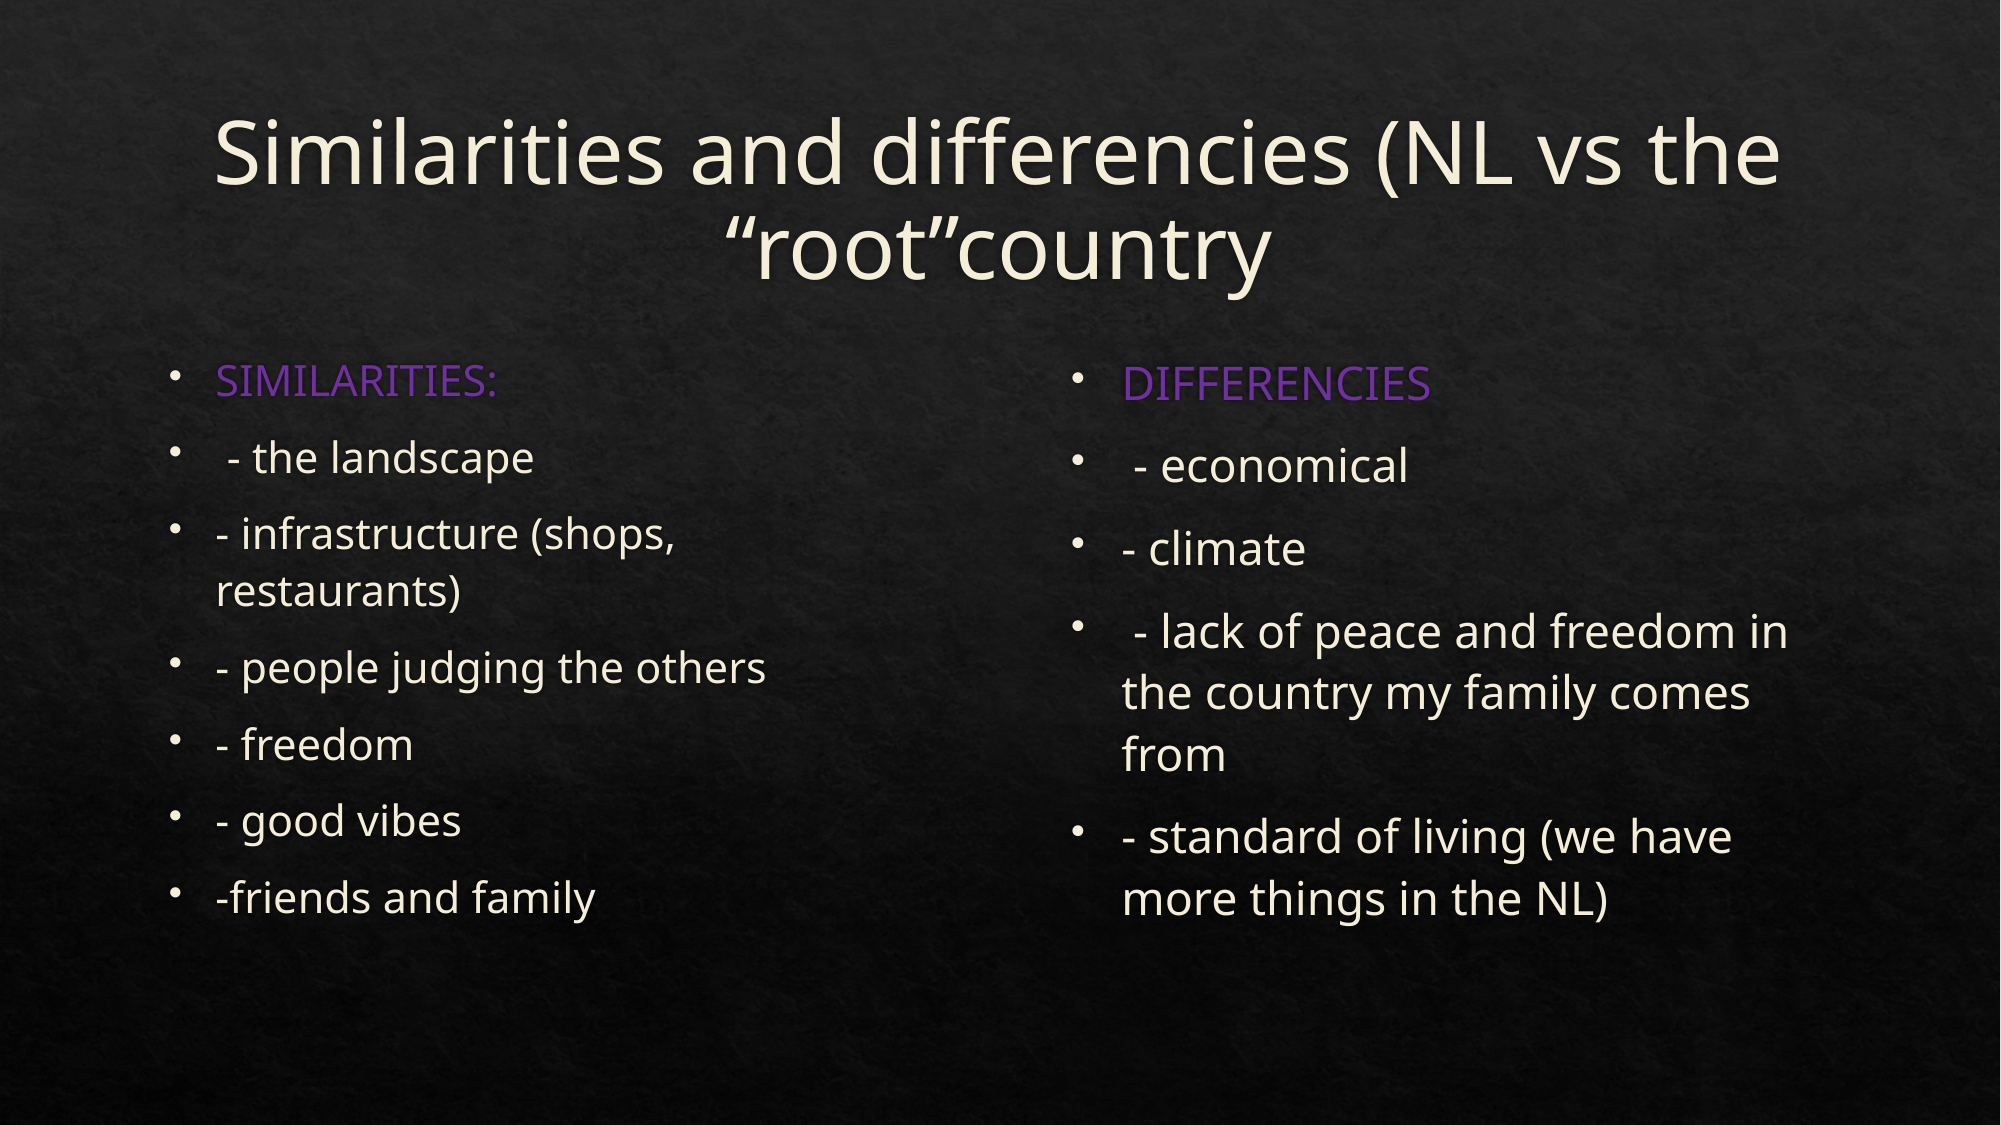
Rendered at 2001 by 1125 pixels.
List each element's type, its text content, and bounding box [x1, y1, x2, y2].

list SIMILARITIES: - the landscape - infrastructure (shops, restaurants) - people judging the others - freedom - good vibes -friends and family [149, 340, 947, 935]
list DIFFERENCIES - economical - climate - lack of peace and freedom in the country my family comes from - standard of living (we have more things in the NL) [1051, 340, 1849, 935]
title Similarities and differencies (NL vs the “root”country [149, 99, 1849, 307]
